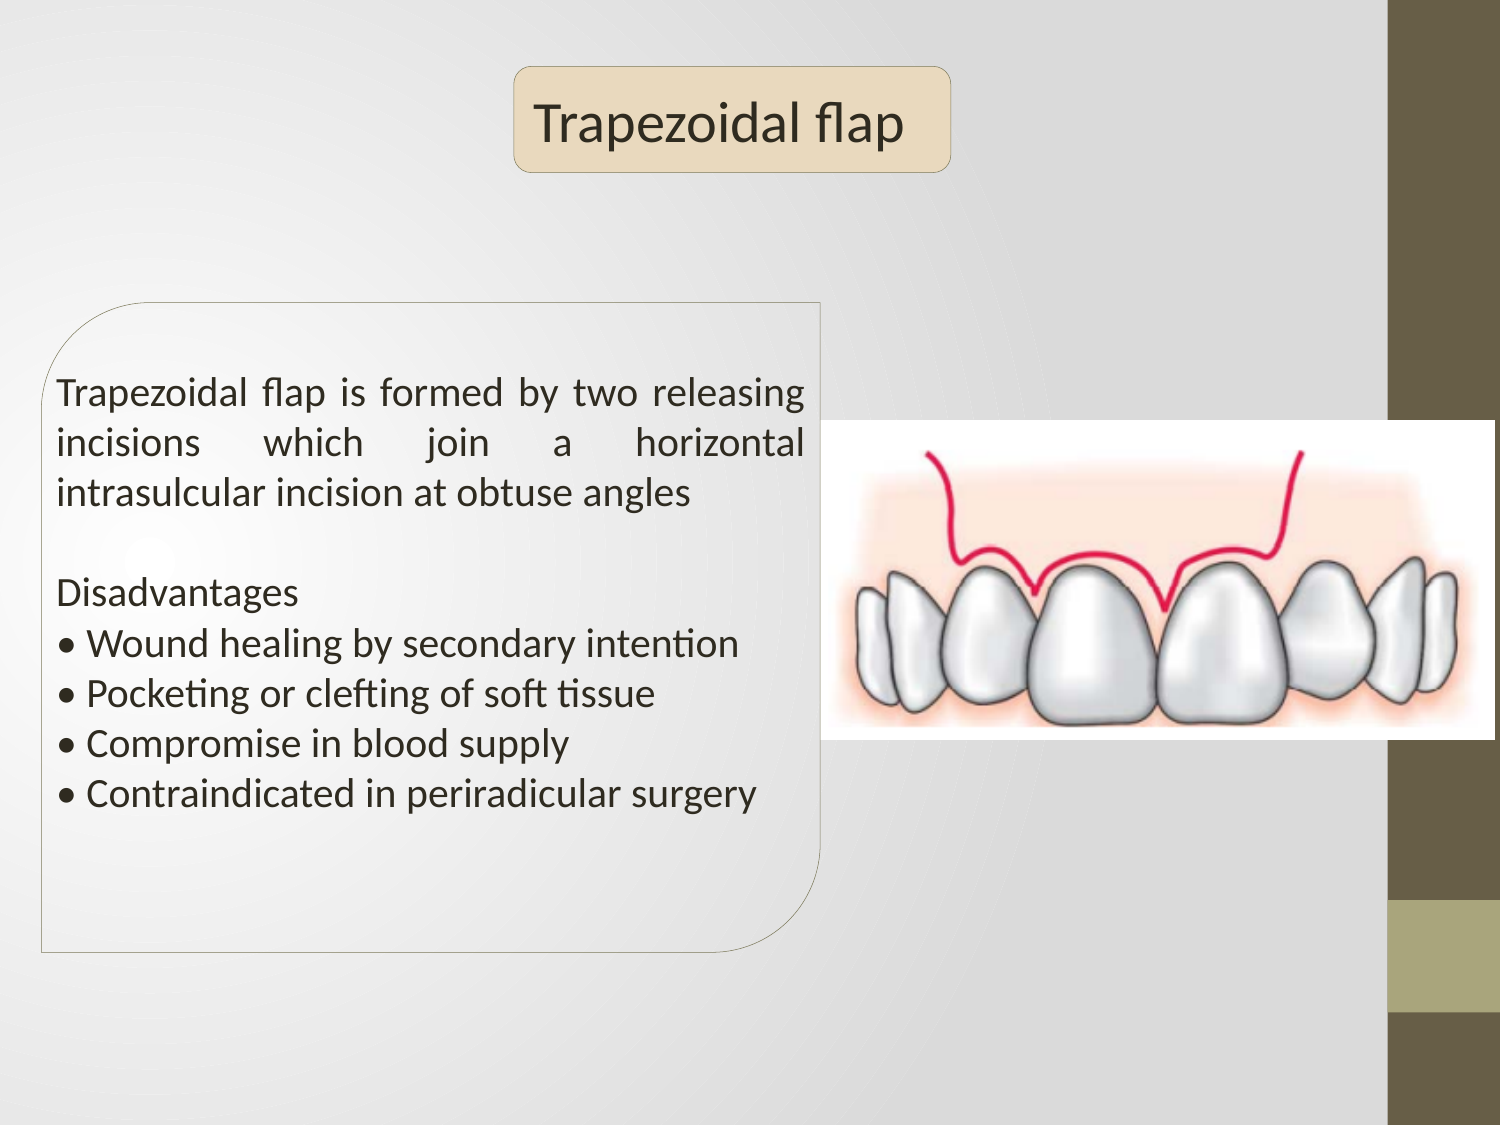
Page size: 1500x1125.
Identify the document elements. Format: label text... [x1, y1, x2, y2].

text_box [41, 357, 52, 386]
text_box Trapezoidal flap [511, 64, 953, 175]
text_box [39, 300, 823, 955]
picture [819, 420, 1495, 741]
